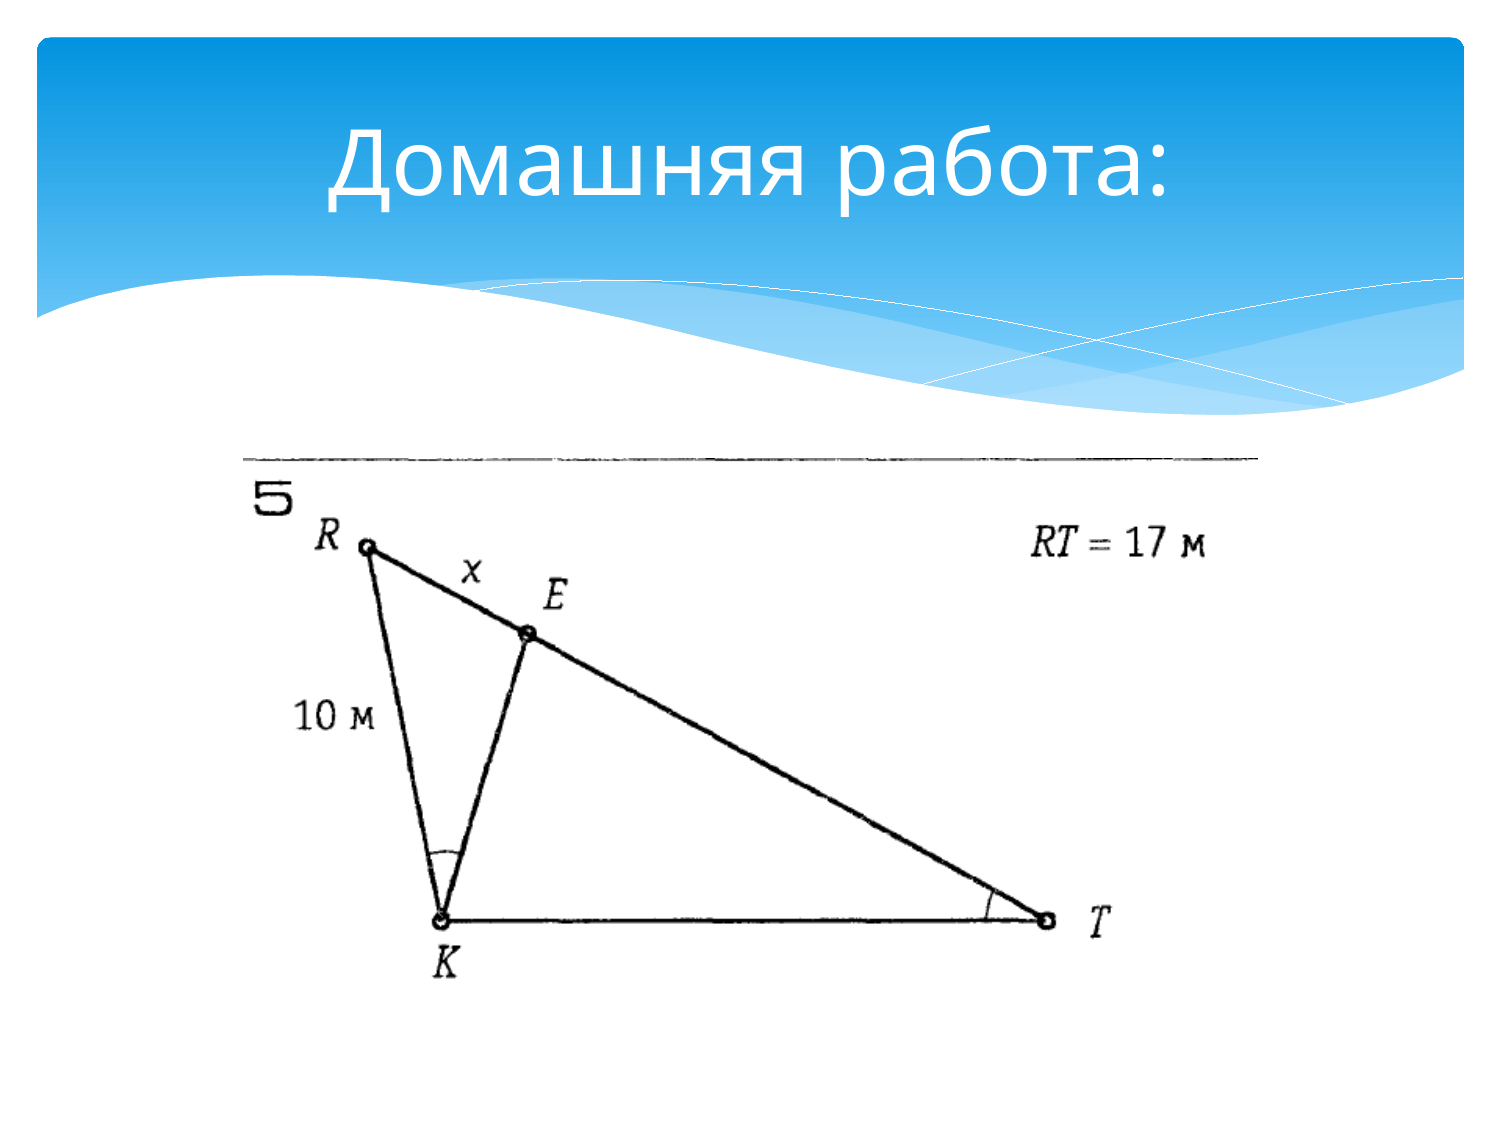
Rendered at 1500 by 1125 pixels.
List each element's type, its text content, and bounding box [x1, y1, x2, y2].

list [242, 458, 1259, 986]
title Домашняя работа: [75, 55, 1425, 261]
